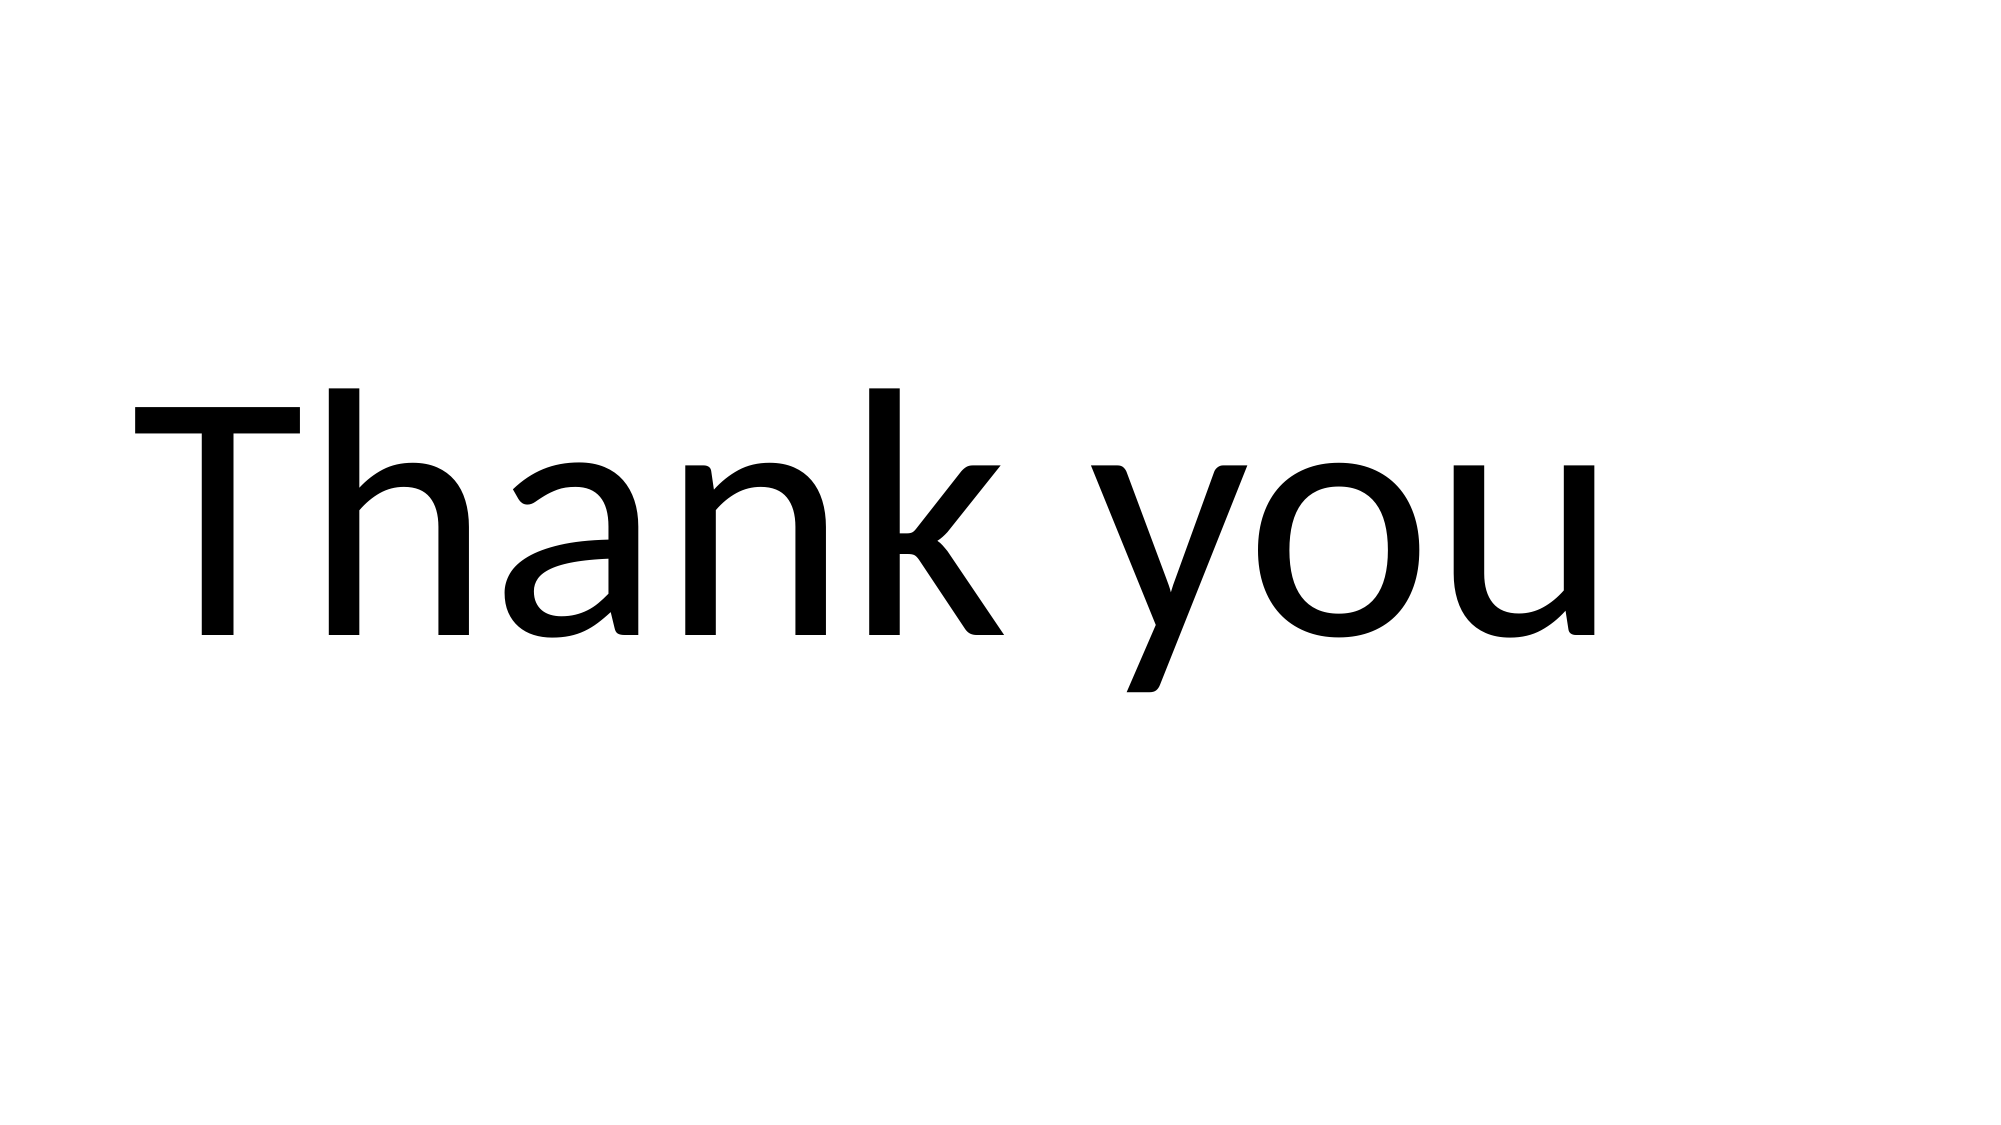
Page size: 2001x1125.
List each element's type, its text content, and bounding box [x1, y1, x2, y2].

list Thank you [116, 320, 1850, 996]
